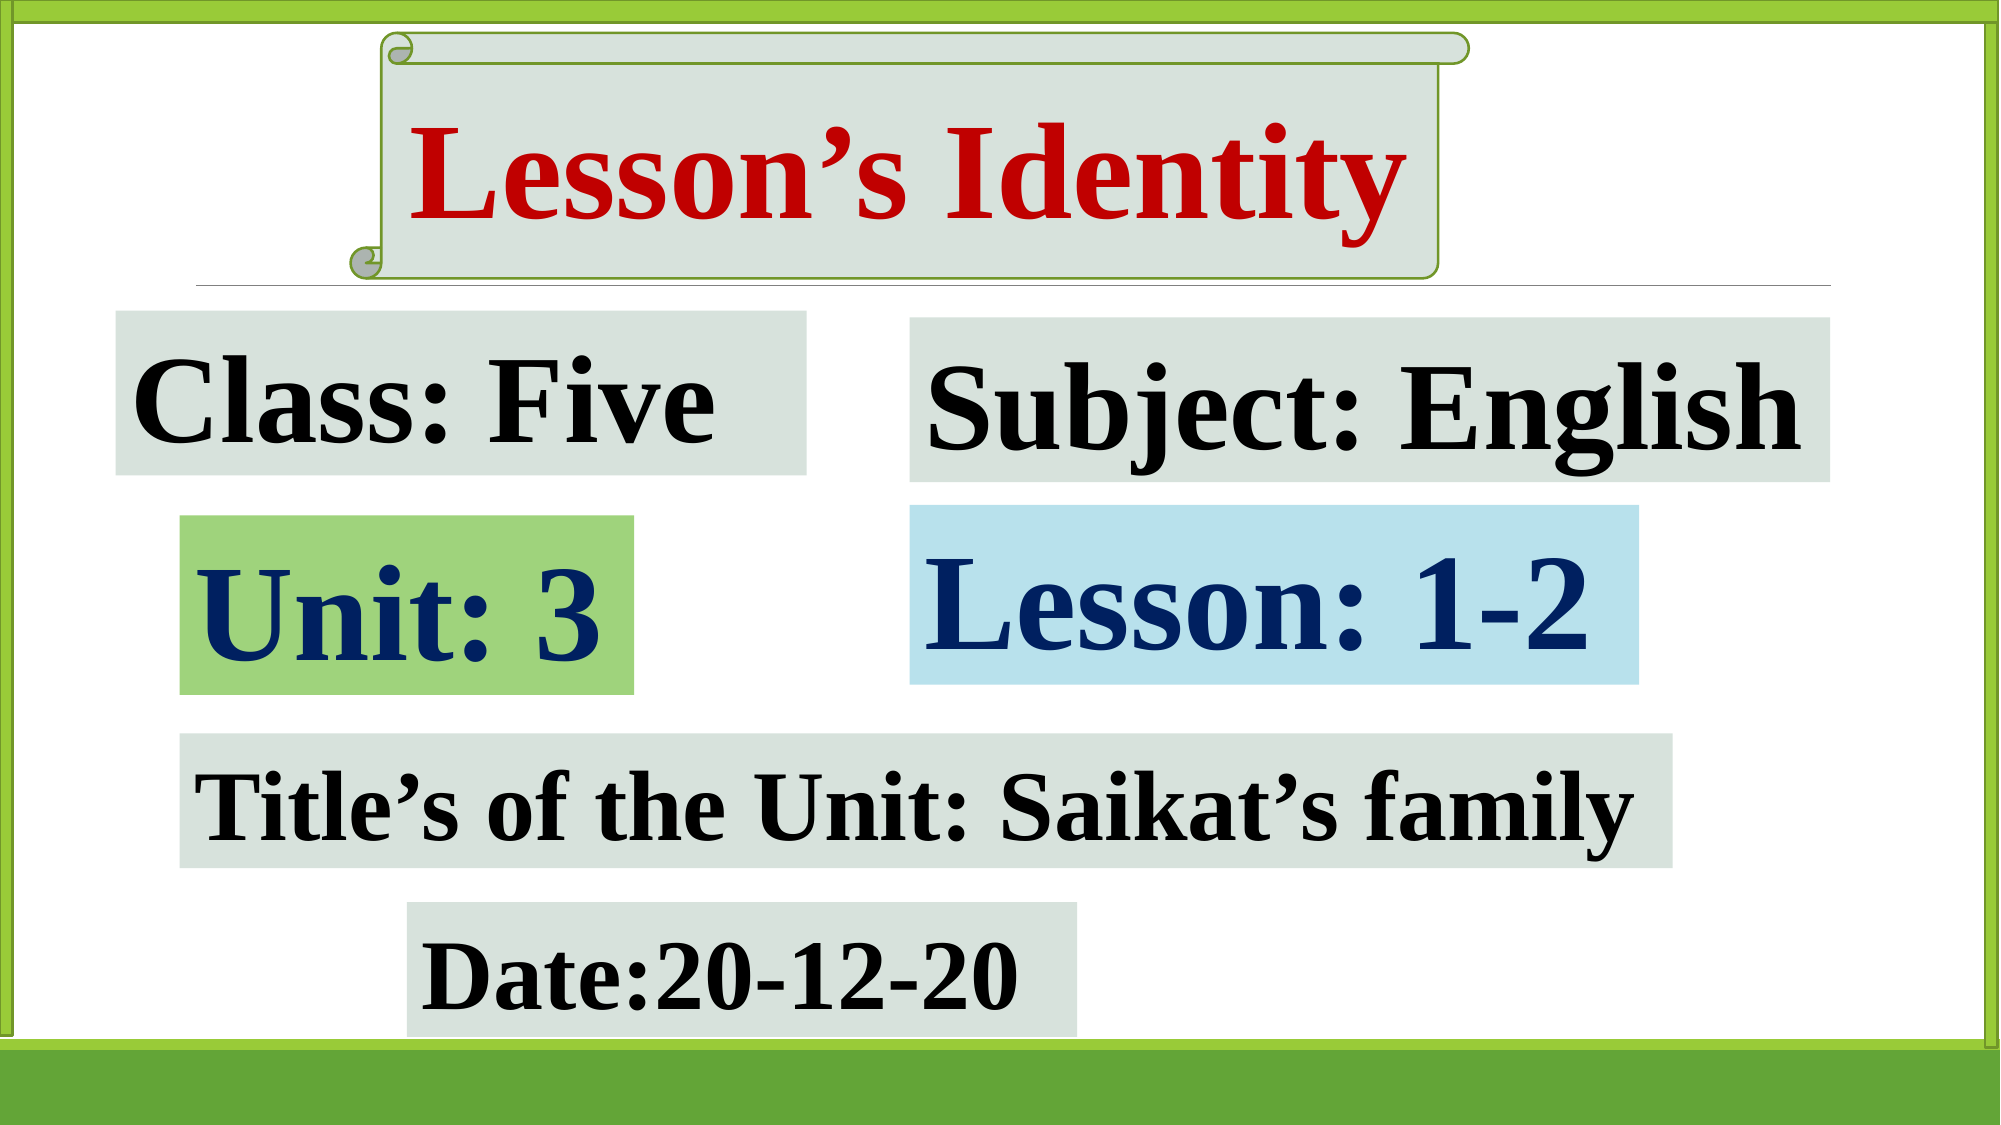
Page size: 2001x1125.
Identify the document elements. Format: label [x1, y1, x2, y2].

text_box [0, 0, 1999, 1048]
